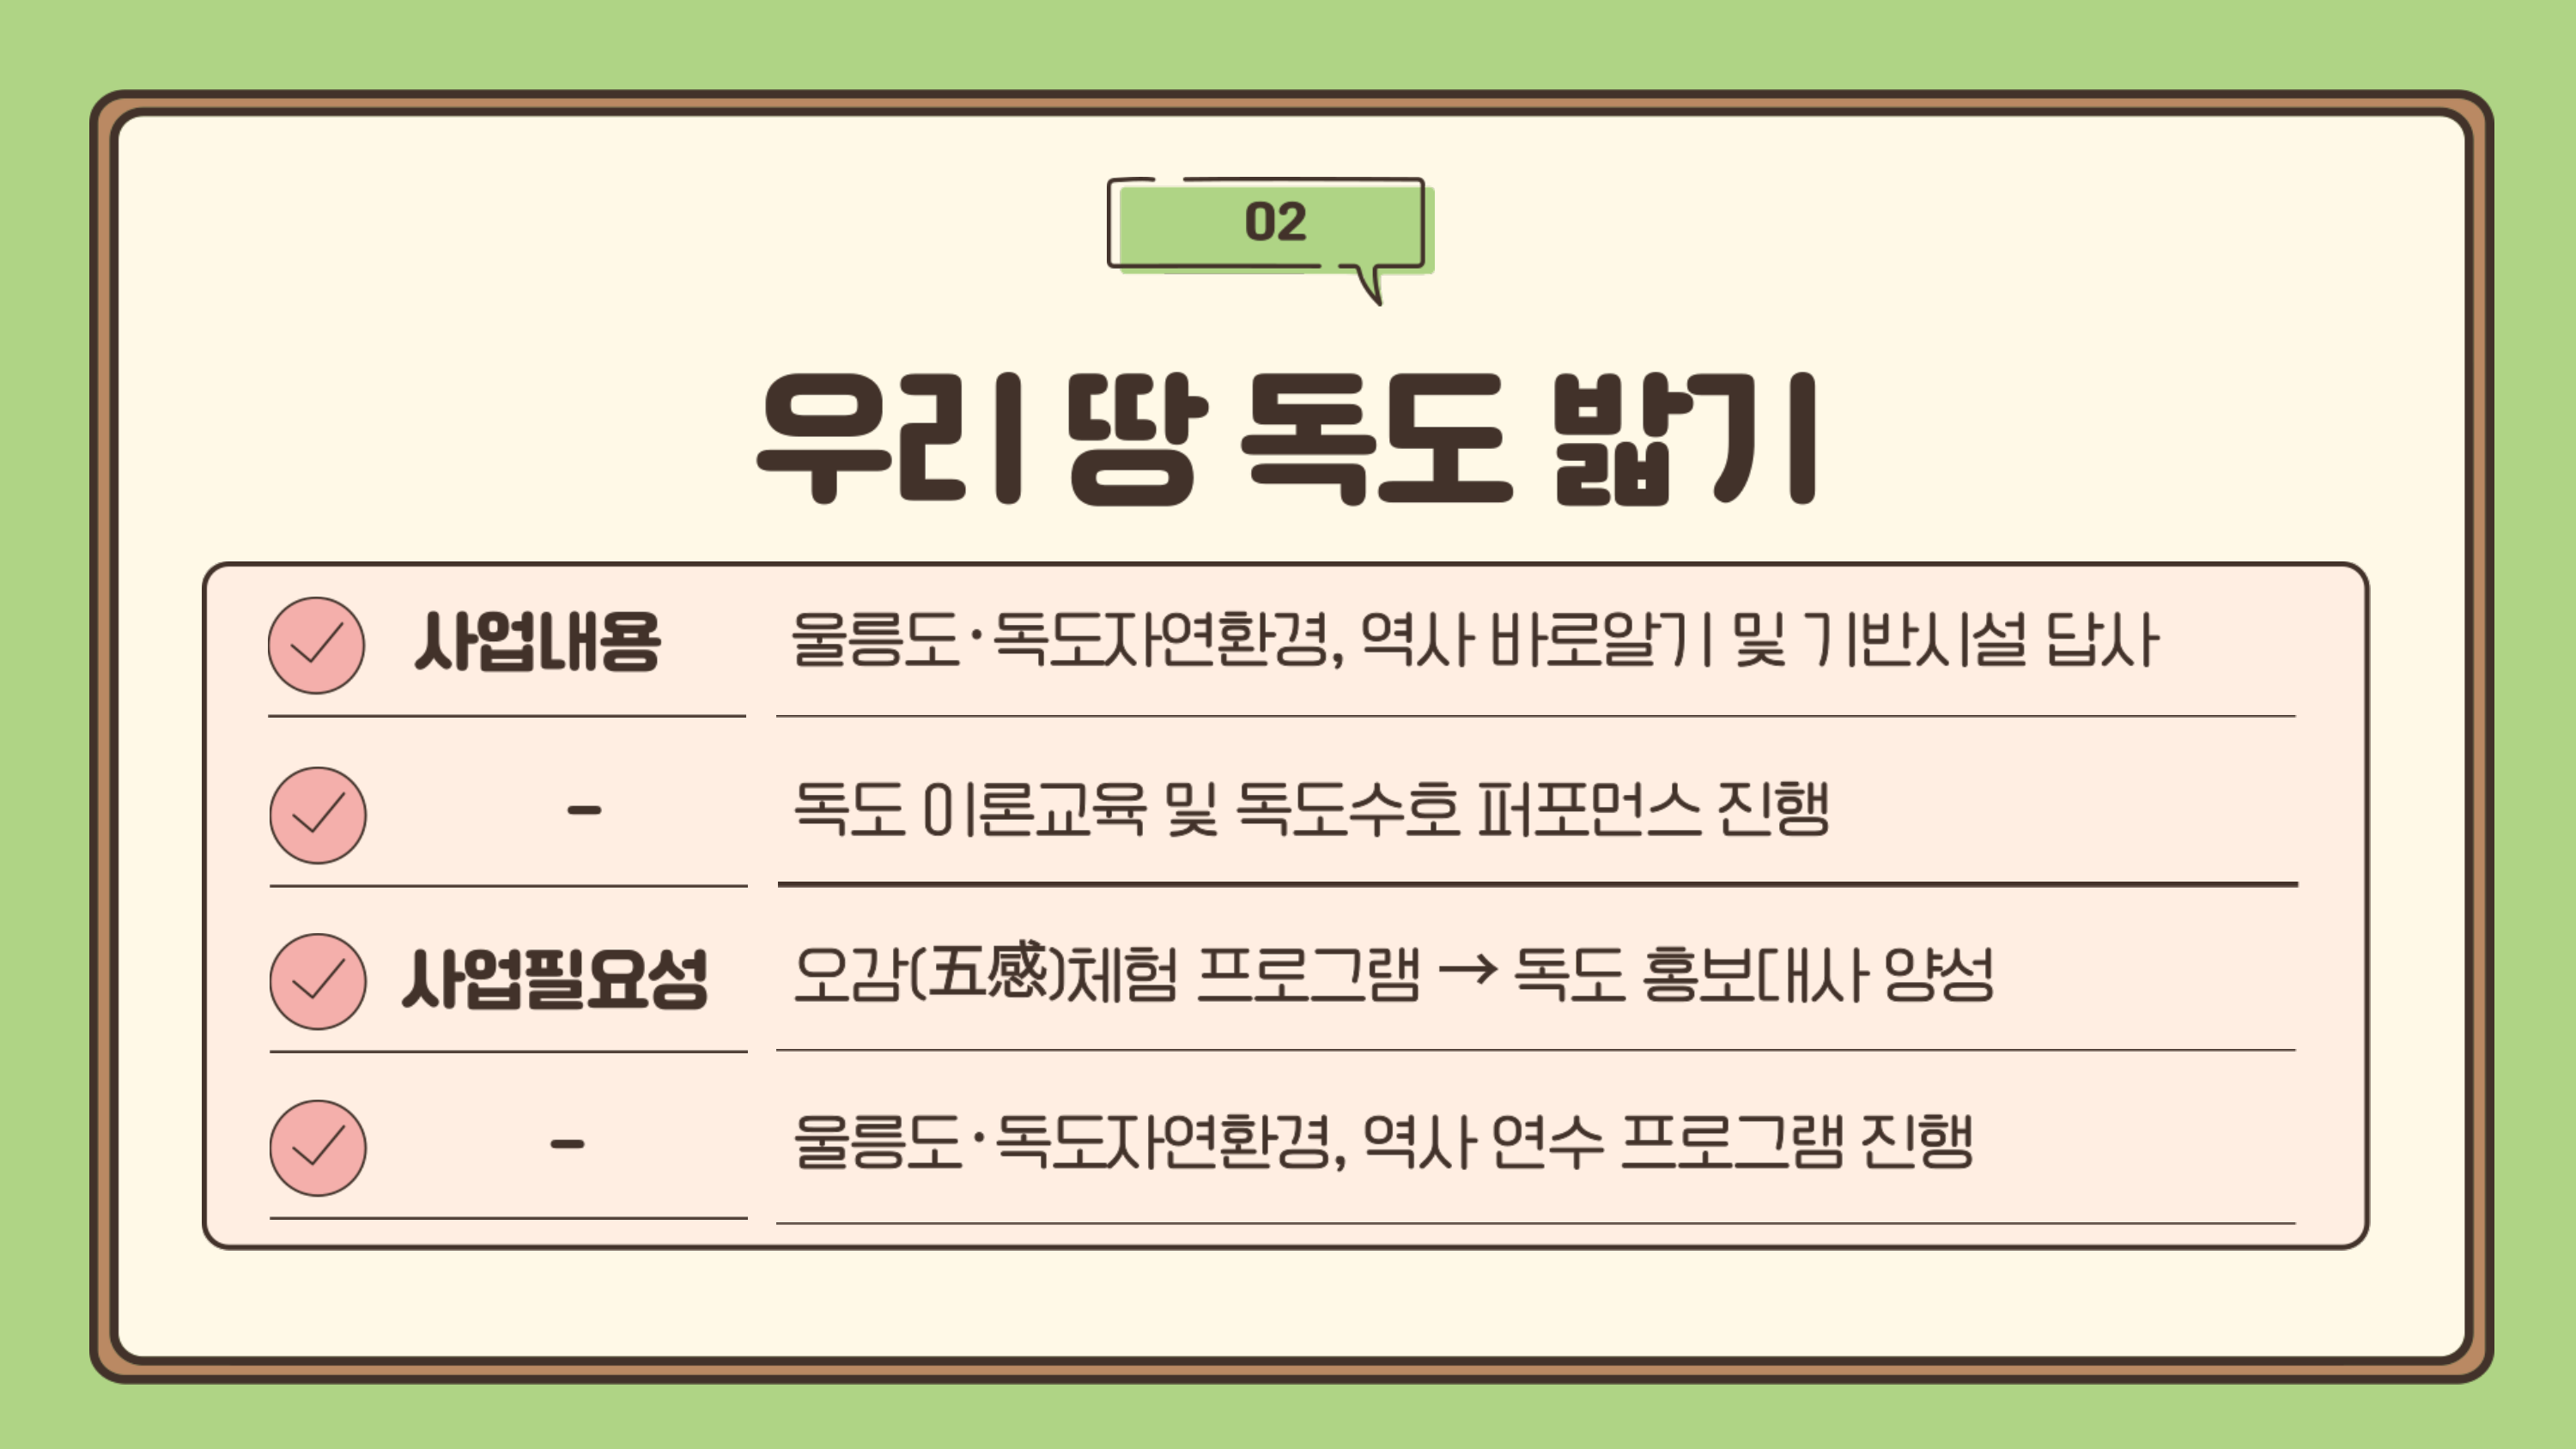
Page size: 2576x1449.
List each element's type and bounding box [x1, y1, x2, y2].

picture [0, 88, 2494, 1385]
